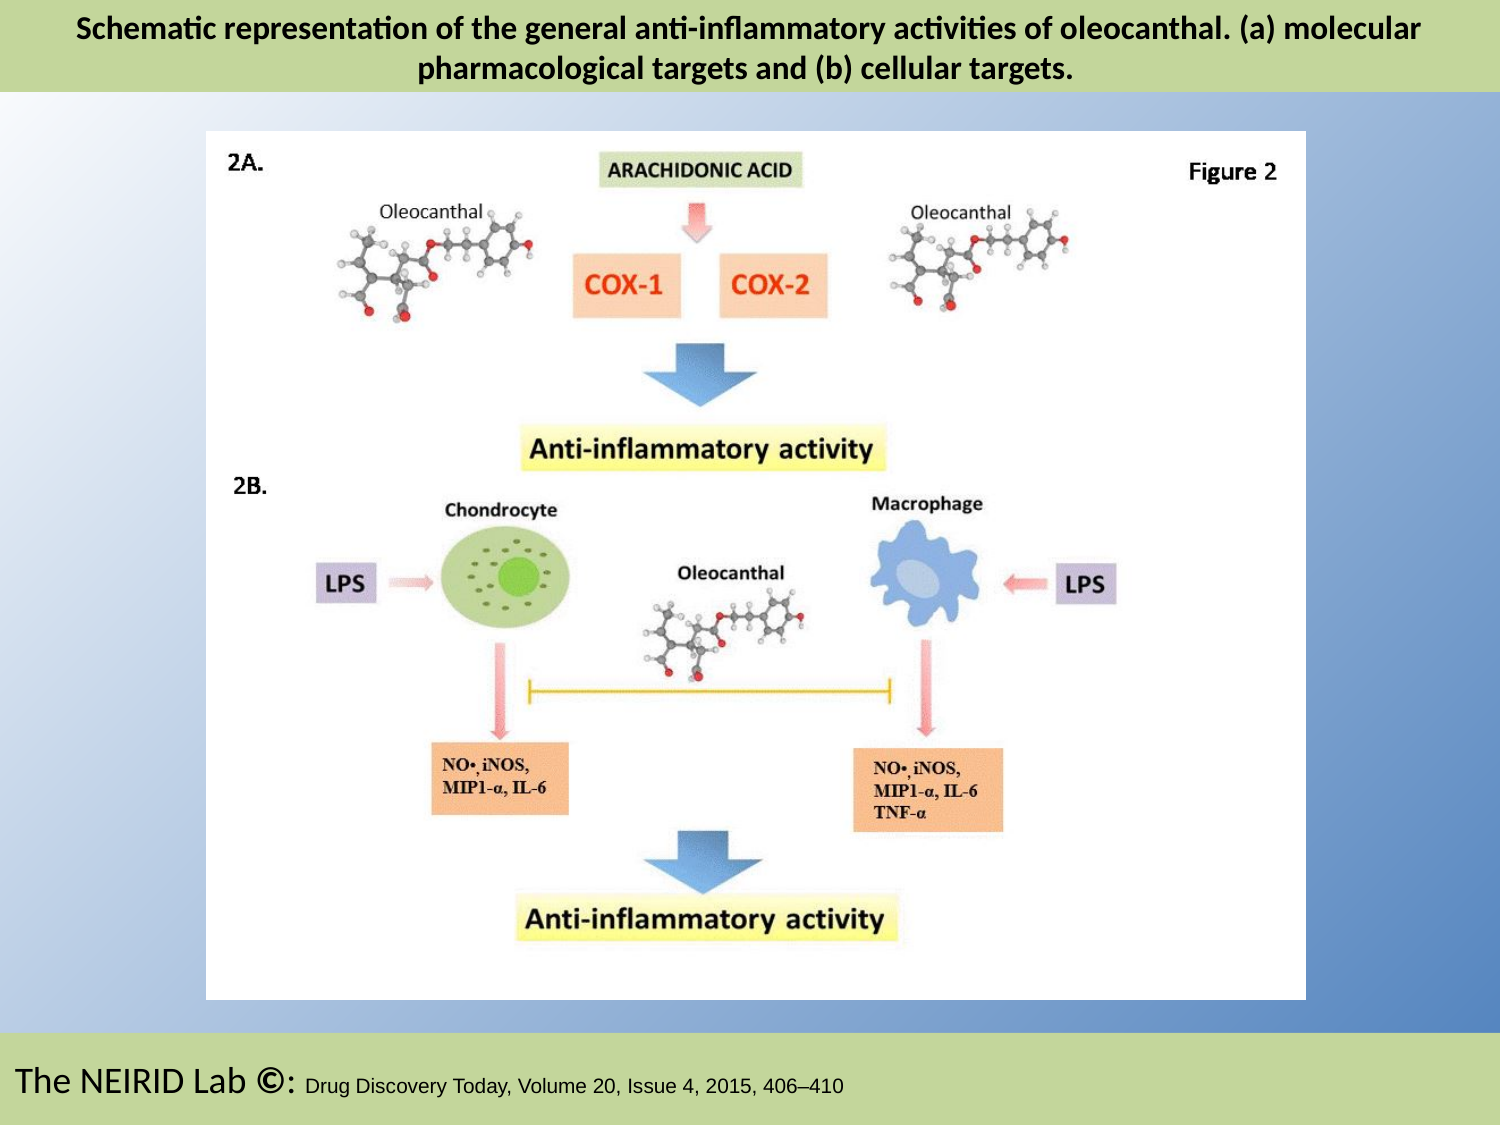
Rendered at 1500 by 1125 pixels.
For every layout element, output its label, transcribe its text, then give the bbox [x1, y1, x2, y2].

text_box Schematic representation of the general anti-inflammatory activities of oleocanthal. (a) molecular pharmacological targets and (b) cellular targets. [0, 0, 1500, 94]
picture [206, 131, 1306, 1000]
text_box The NEIRID Lab ©: Drug Discovery Today, Volume 20, Issue 4, 2015, 406–410 [0, 1031, 1500, 1125]
